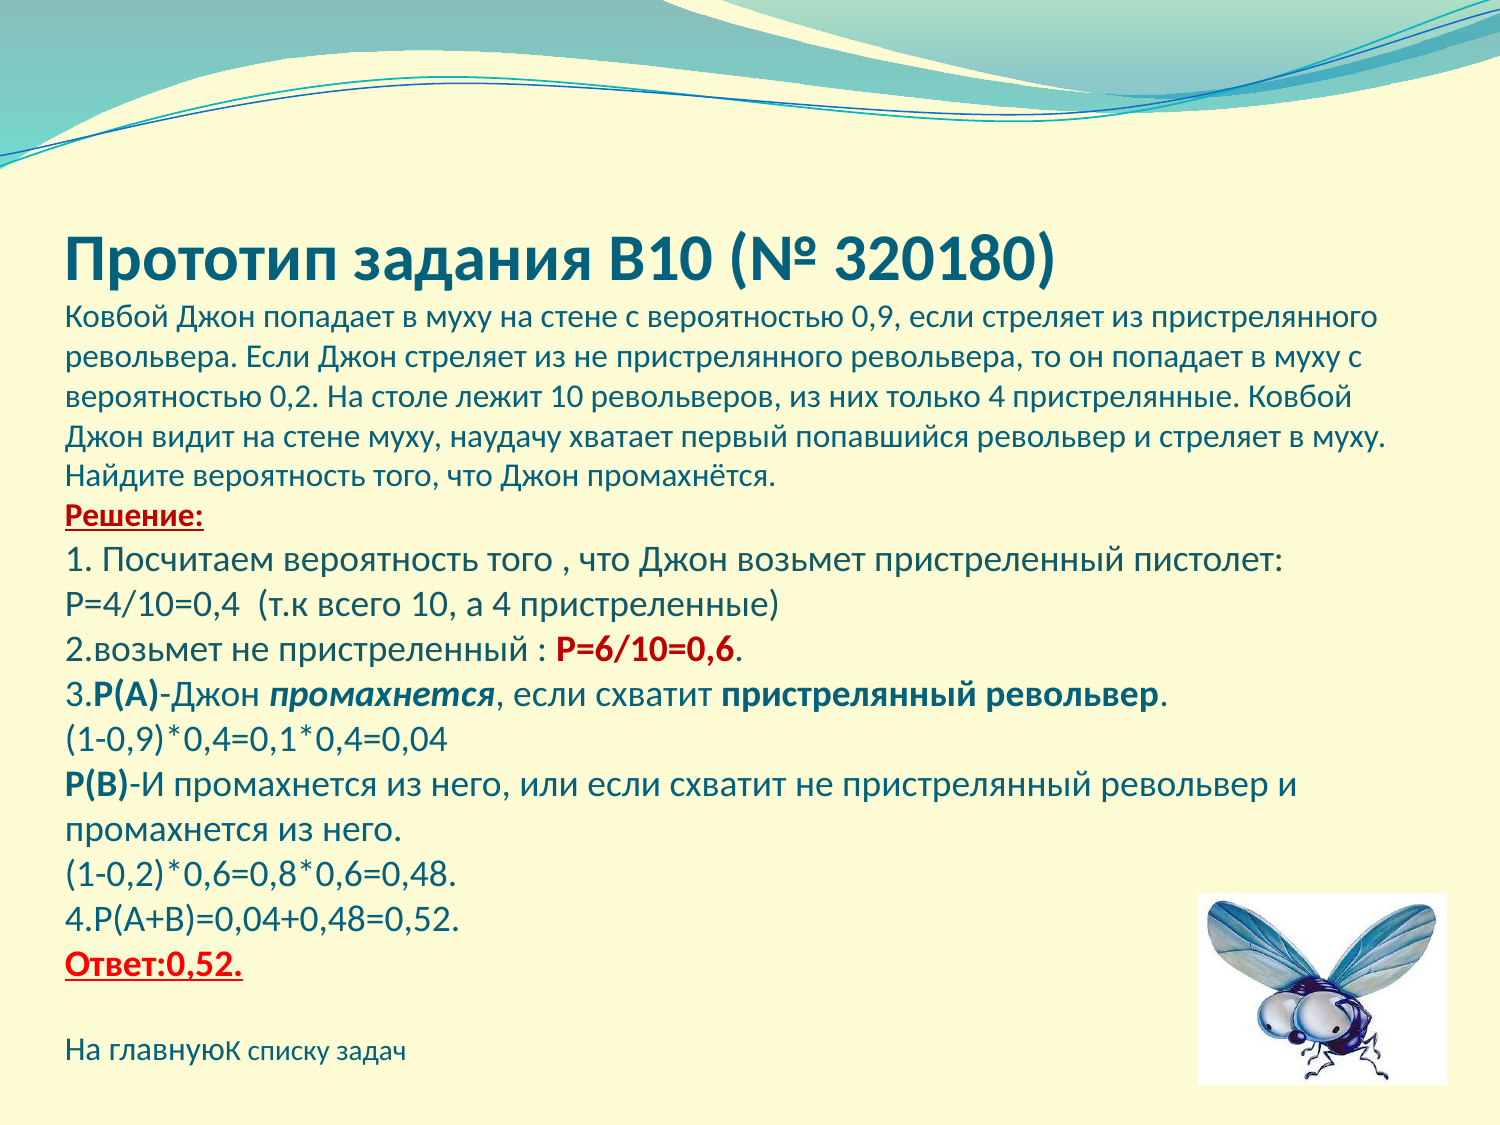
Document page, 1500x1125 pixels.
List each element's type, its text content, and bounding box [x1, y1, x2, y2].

title Прототип задания B10 (№ 320180) Ковбой Джон попадает в муху на стене с вероятностью 0,9, если стреляет из пристрелянного револьвера. Если Джон стреляет из не пристрелянного револьвера, то он попадает в муху с вероятностью 0,2. На столе лежит 10 револьверов, из них только 4 пристрелянные. Ковбой Джон видит на стене муху, наудачу хватает первый попавшийся револьвер и стреляет в муху. Найдите вероятность того, что Джон промахнётся. Решение: 1. Посчитаем вероятность того , что Джон возьмет пристреленный пистолет: Р=4/10=0,4 (т.к всего 10, а 4 пристреленные) 2.возьмет не пристреленный : Р=6/10=0,6. 3.Р(А)-Джон промахнется, если схватит пристрелянный револьвер. (1-0,9)*0,4=0,1*0,4=0,04 Р(В)-И промахнется из него, или если схватит не пристрелянный револьвер и промахнется из него. (1-0,2)*0,6=0,8*0,6=0,48. 4.Р(А+В)=0,04+0,48=0,52. Ответ:0,52. На главную К списку задач [64, 207, 1426, 1069]
text_box = [1191, 894, 1198, 1069]
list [1198, 892, 1447, 1085]
